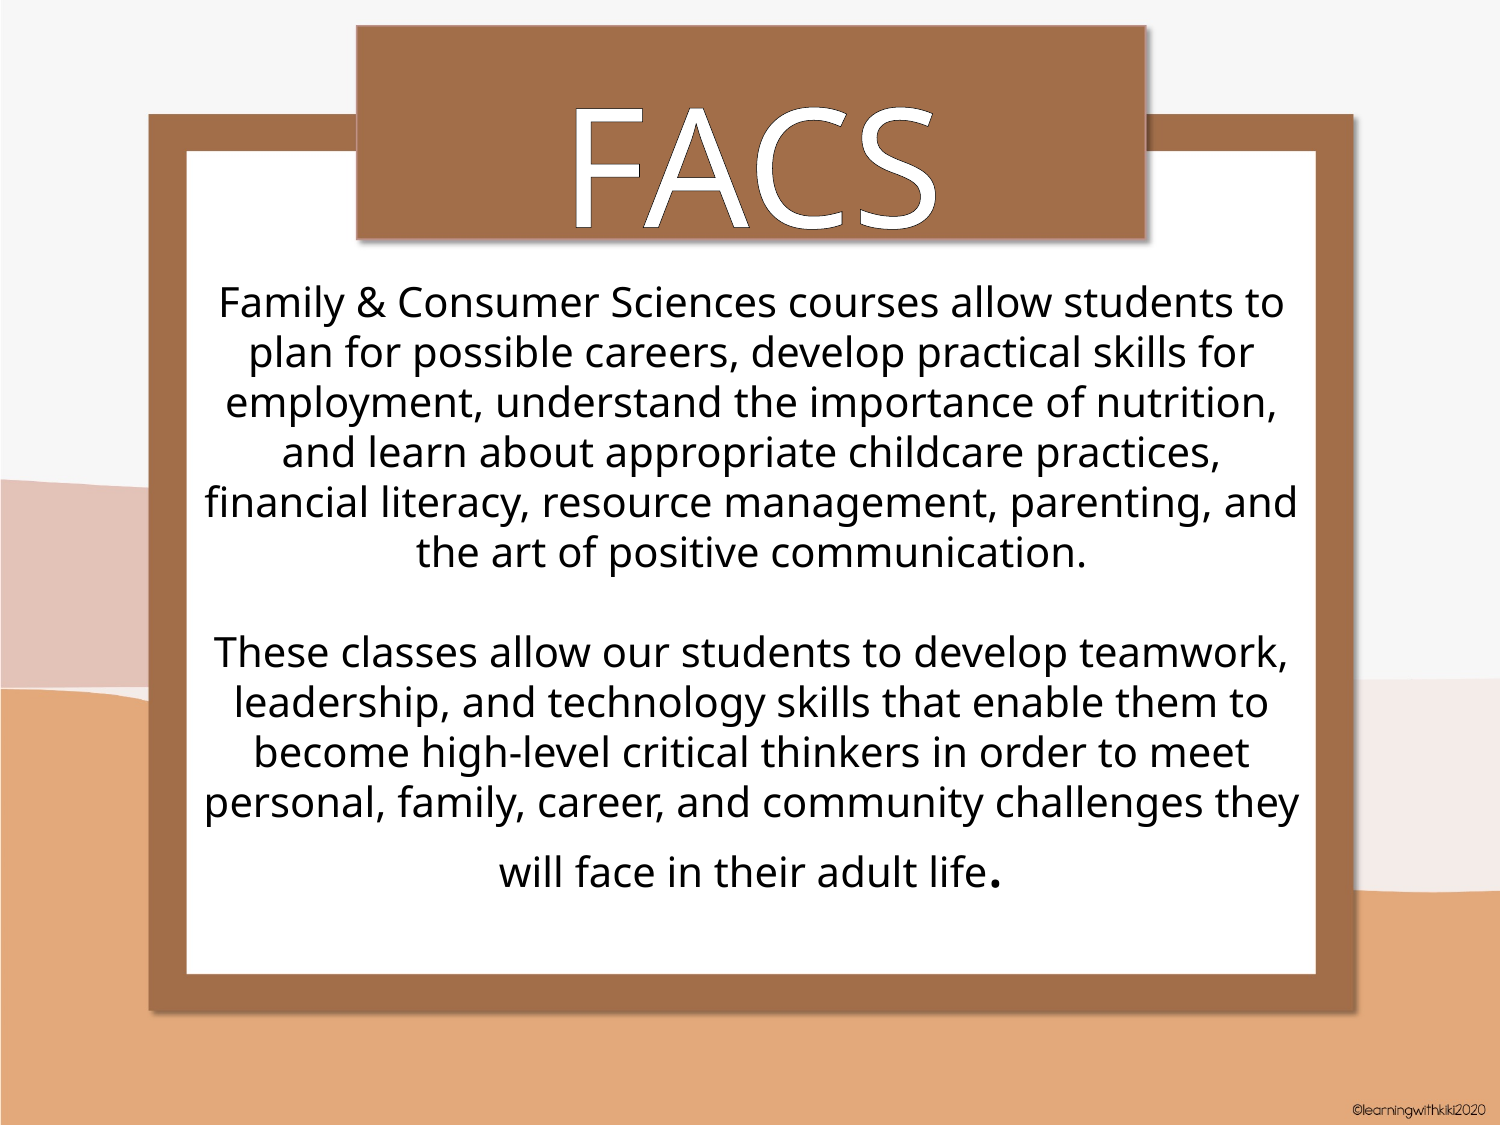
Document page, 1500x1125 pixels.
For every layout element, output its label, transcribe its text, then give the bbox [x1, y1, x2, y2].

text_box Family & Consumer Sciences courses allow students to plan for possible careers, develop practical skills for employment, understand the importance of nutrition, and learn about appropriate childcare practices, financial literacy, resource management, parenting, and the art of positive communication. These classes allow our students to develop teamwork, leadership, and technology skills that enable them to become high-level critical thinkers in order to meet personal, family, career, and community challenges they will face in their adult life. [187, 267, 1316, 908]
text_box FACS [356, 53, 1147, 267]
picture [0, 0, 1500, 1125]
